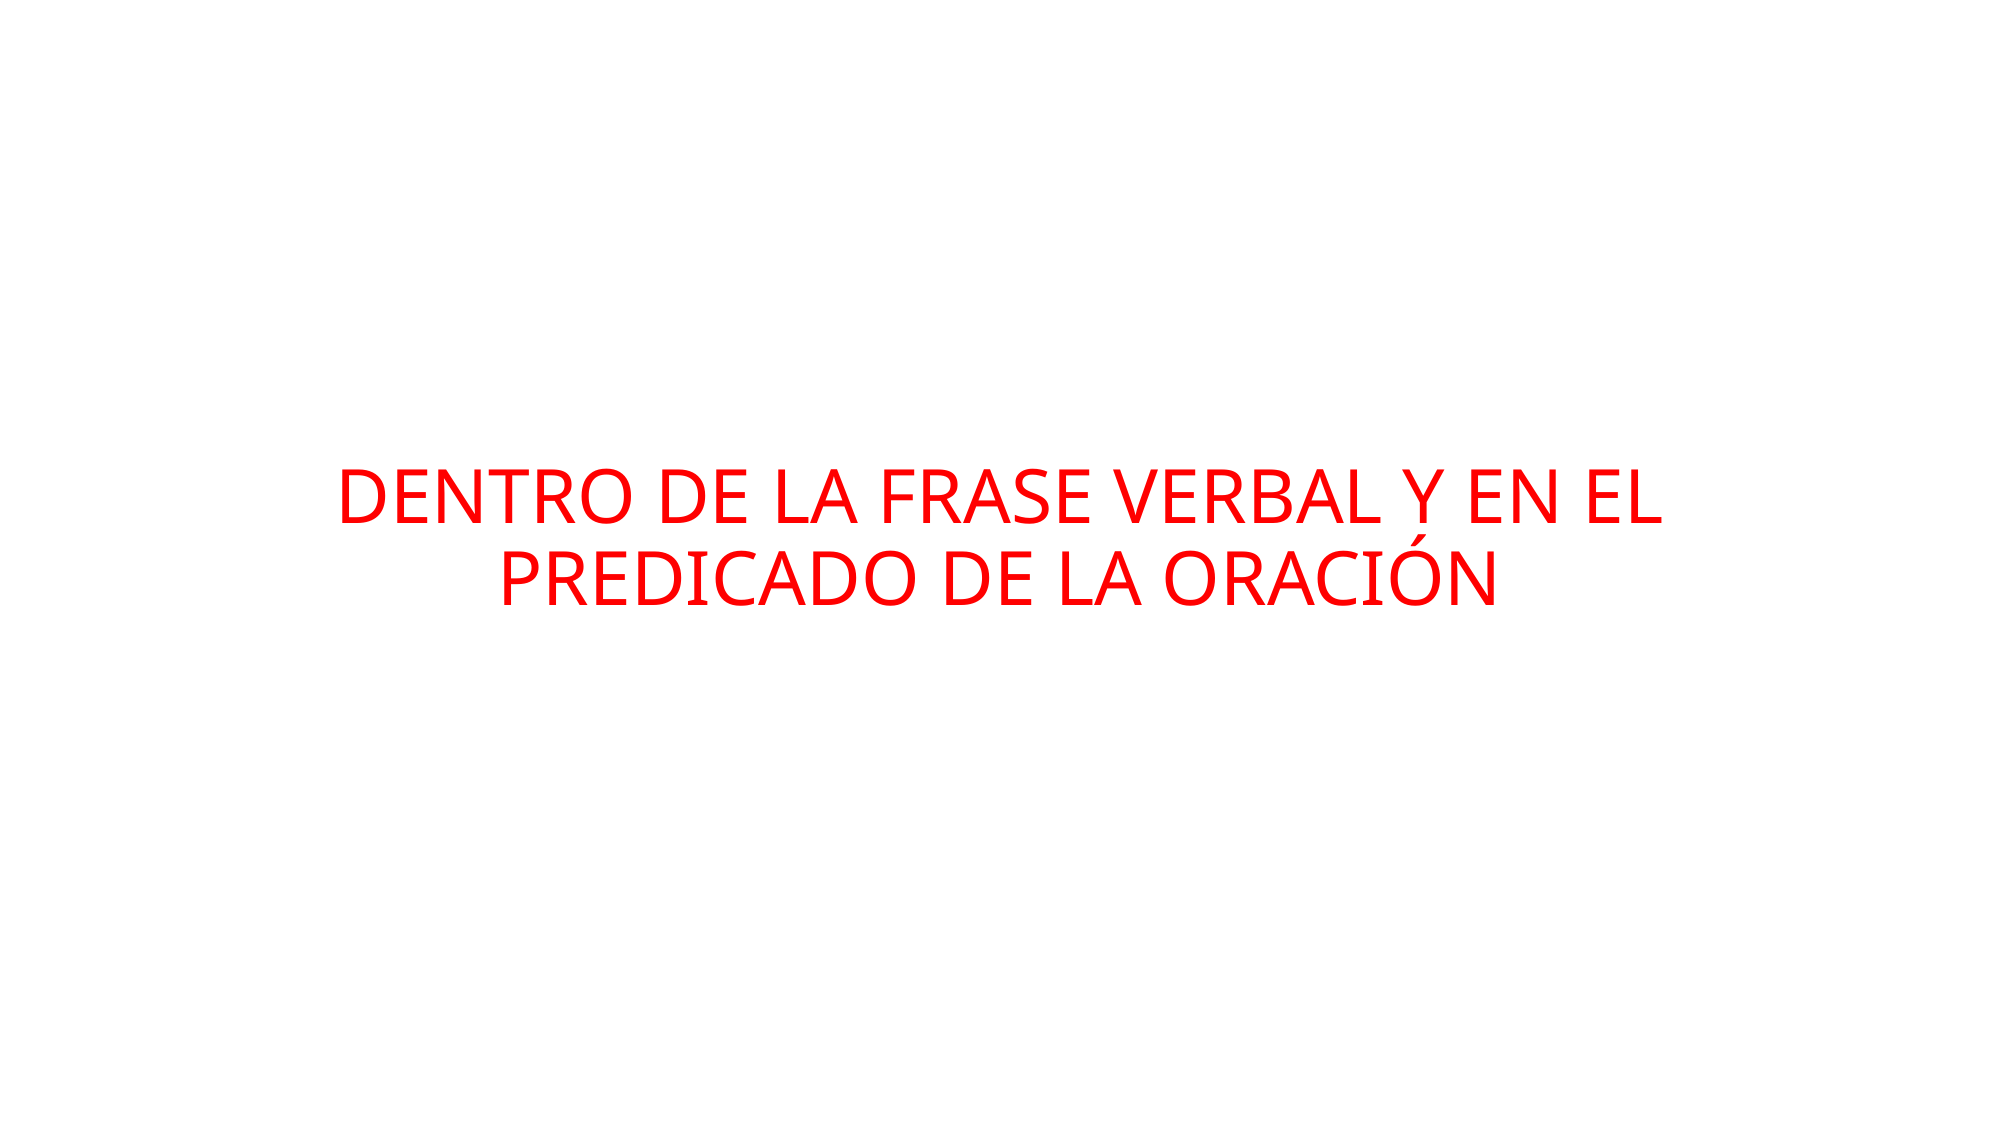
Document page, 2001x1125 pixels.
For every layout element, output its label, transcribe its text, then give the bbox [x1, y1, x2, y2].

subtitle DENTRO DE LA FRASE VERBAL Y EN EL PREDICADO DE LA ORACIÓN [249, 239, 1750, 863]
